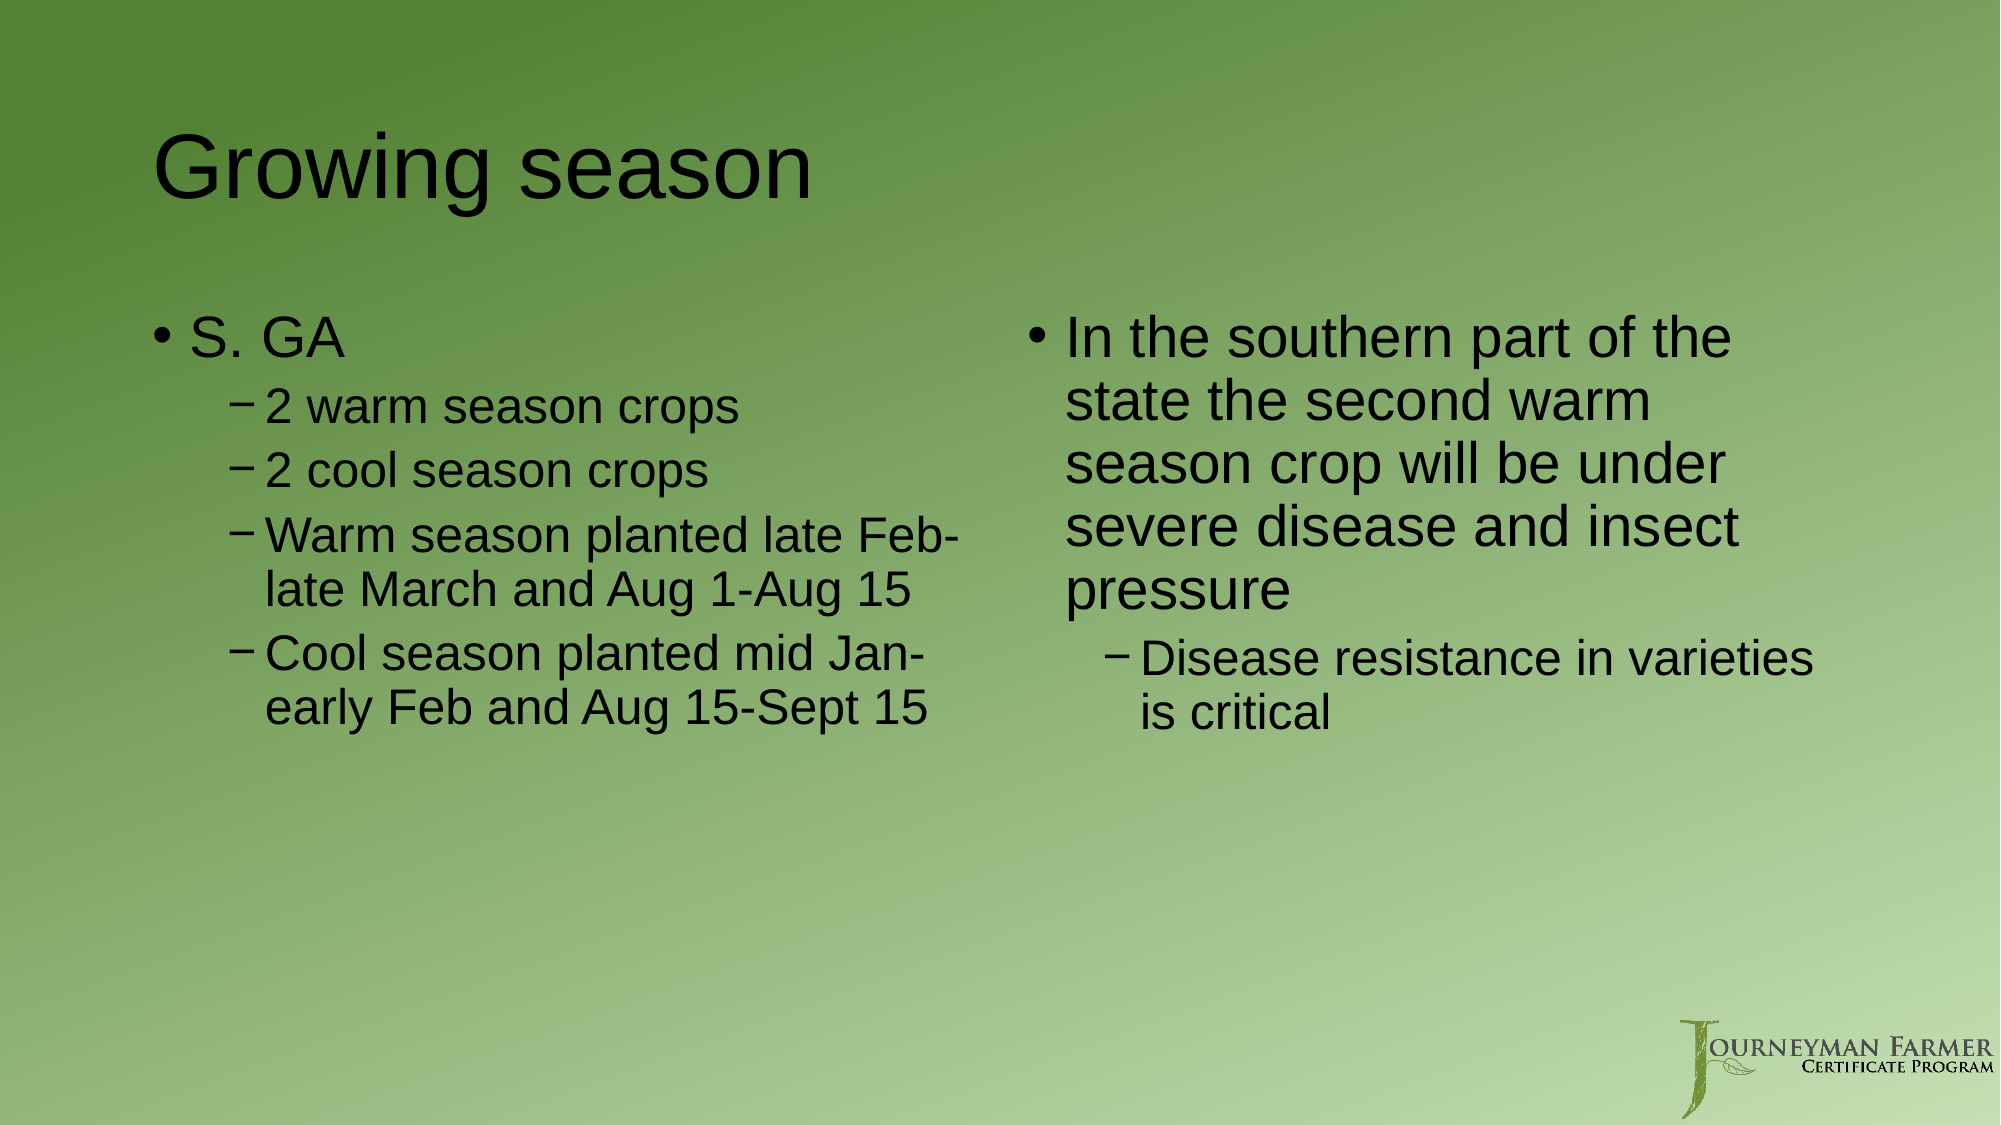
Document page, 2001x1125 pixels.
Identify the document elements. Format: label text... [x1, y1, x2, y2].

picture [1680, 1020, 1994, 1119]
list S. GA 2 warm season crops 2 cool season crops Warm season planted late Feb-late March and Aug 1-Aug 15 Cool season planted mid Jan-early Feb and Aug 15-Sept 15 [137, 299, 988, 1014]
list In the southern part of the state the second warm season crop will be under severe disease and insect pressure Disease resistance in varieties is critical [1012, 299, 1863, 1014]
title Growing season [137, 59, 1863, 278]
